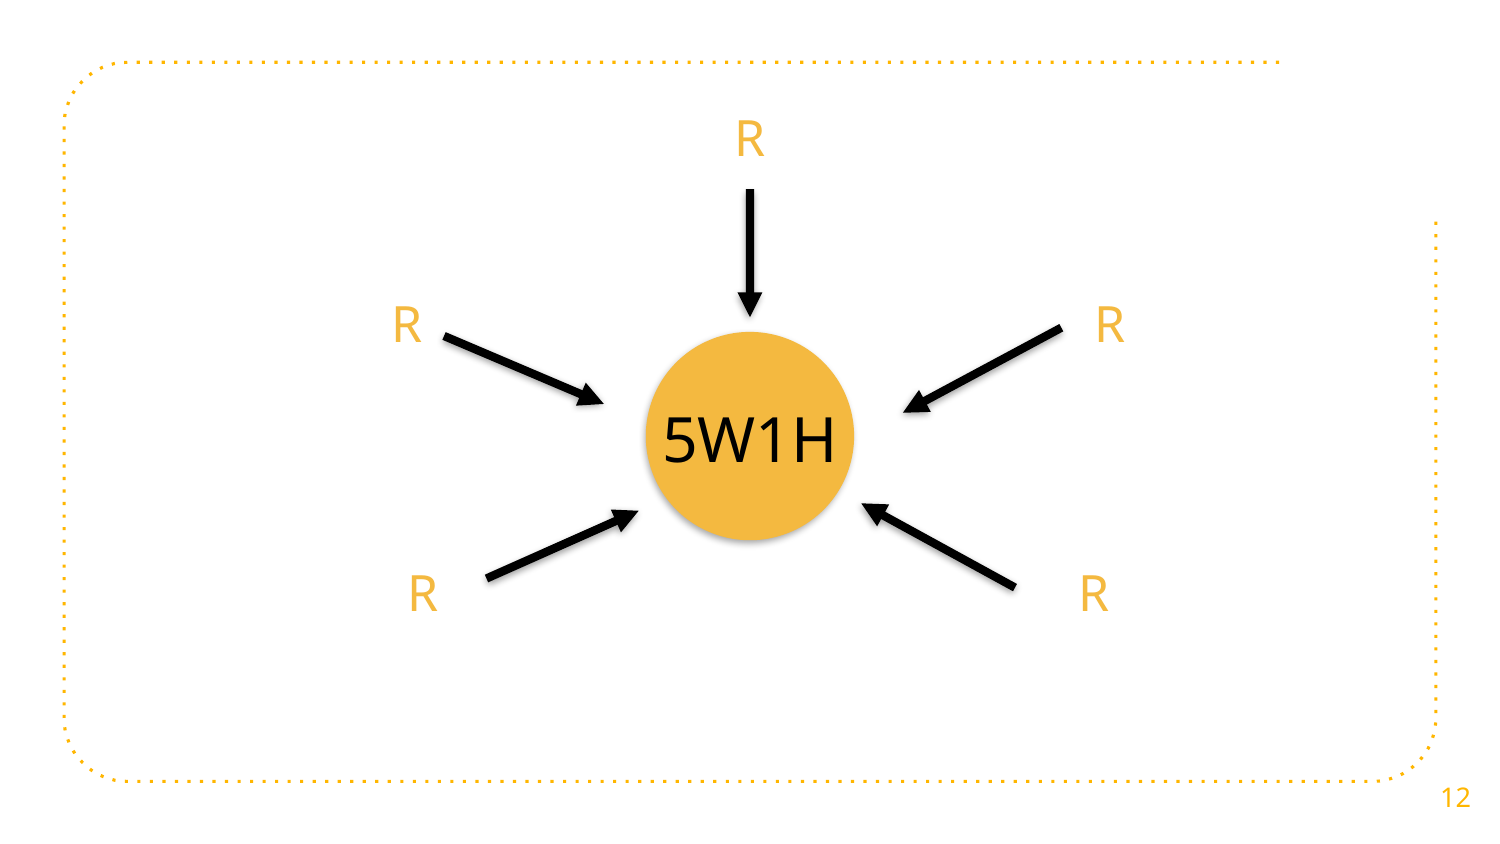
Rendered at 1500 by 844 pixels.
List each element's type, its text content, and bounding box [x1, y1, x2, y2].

text_box [656, 482, 844, 541]
text_box [486, 510, 639, 579]
text_box 5W1H [614, 392, 886, 482]
text_box R [1009, 285, 1211, 360]
slide_number 12 [1424, 767, 1488, 830]
text_box R [973, 553, 1215, 629]
text_box R [316, 553, 530, 629]
text_box [902, 327, 1062, 413]
text_box [743, 189, 757, 318]
text_box [655, 331, 845, 392]
text_box [861, 503, 1016, 588]
text_box [443, 335, 604, 405]
text_box R [323, 285, 491, 360]
text_box R [637, 99, 863, 174]
